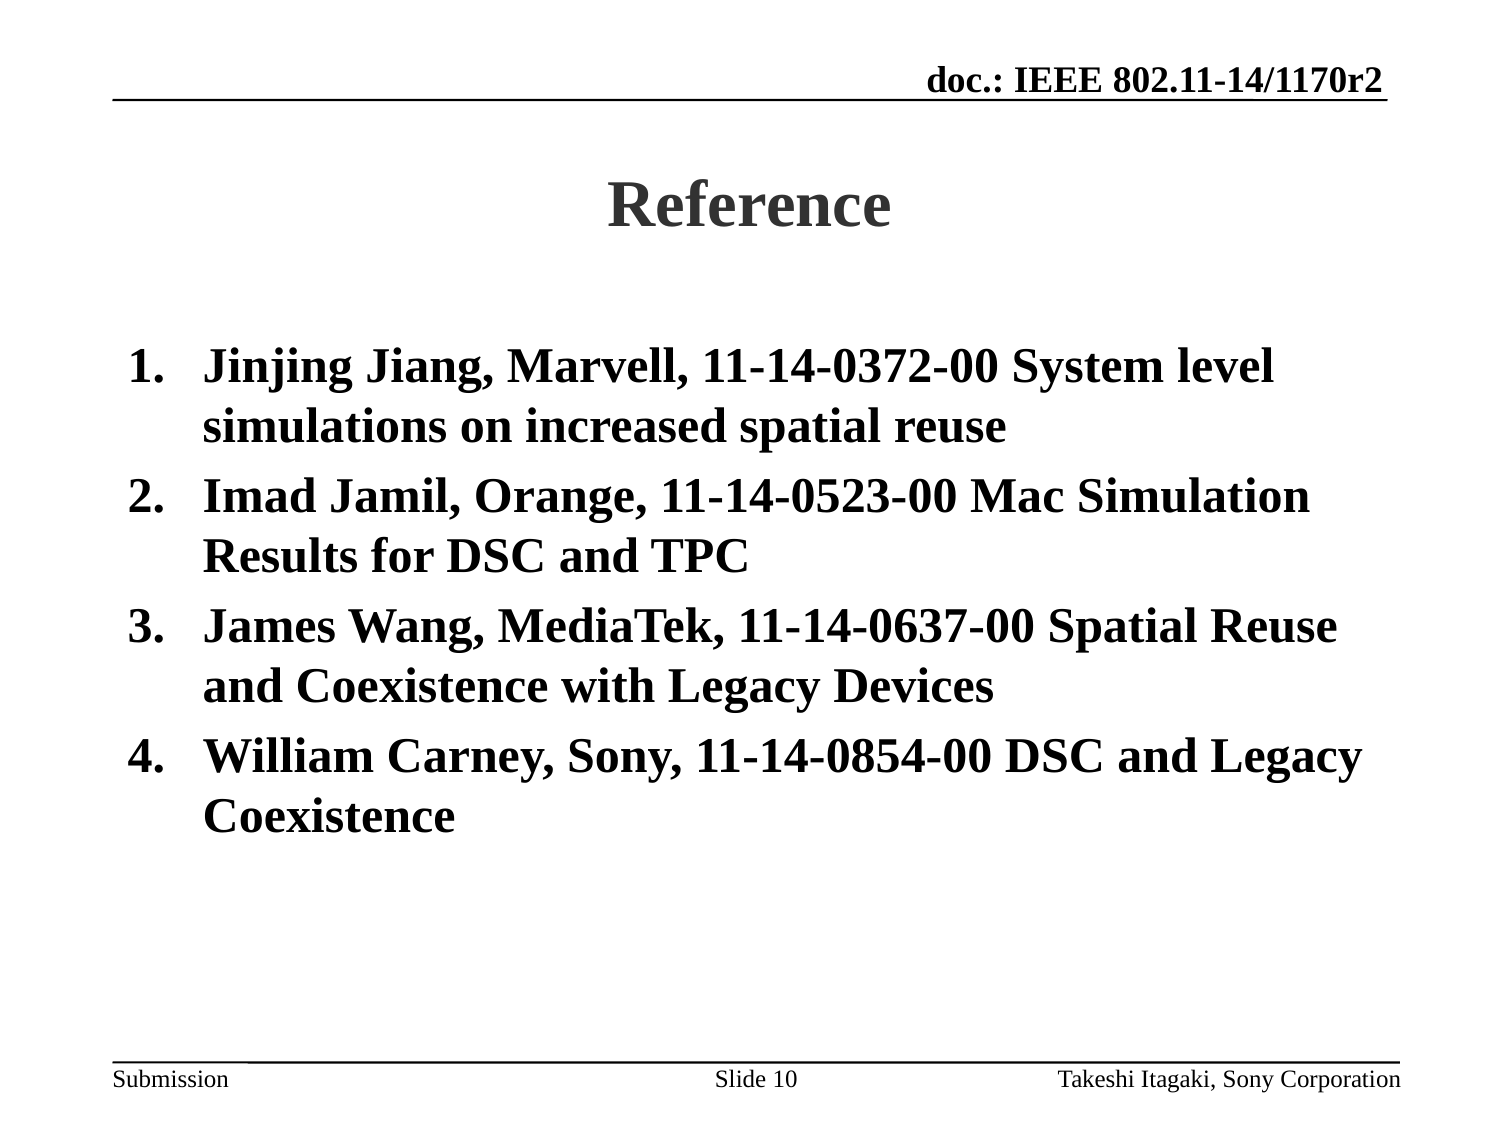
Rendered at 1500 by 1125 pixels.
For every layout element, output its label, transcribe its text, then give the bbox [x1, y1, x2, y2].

slide_number Slide 10 [712, 1061, 800, 1093]
list Jinjing Jiang, Marvell, 11-14-0372-00 System level simulations on increased spatial reuse Imad Jamil, Orange, 11-14-0523-00 Mac Simulation Results for DSC and TPC James Wang, MediaTek, 11-14-0637-00 Spatial Reuse and Coexistence with Legacy Devices William Carney, Sony, 11-14-0854-00 DSC and Legacy Coexistence [112, 324, 1388, 1001]
footer Takeshi Itagaki, Sony Corporation [1053, 1061, 1402, 1093]
title Reference [112, 112, 1388, 288]
